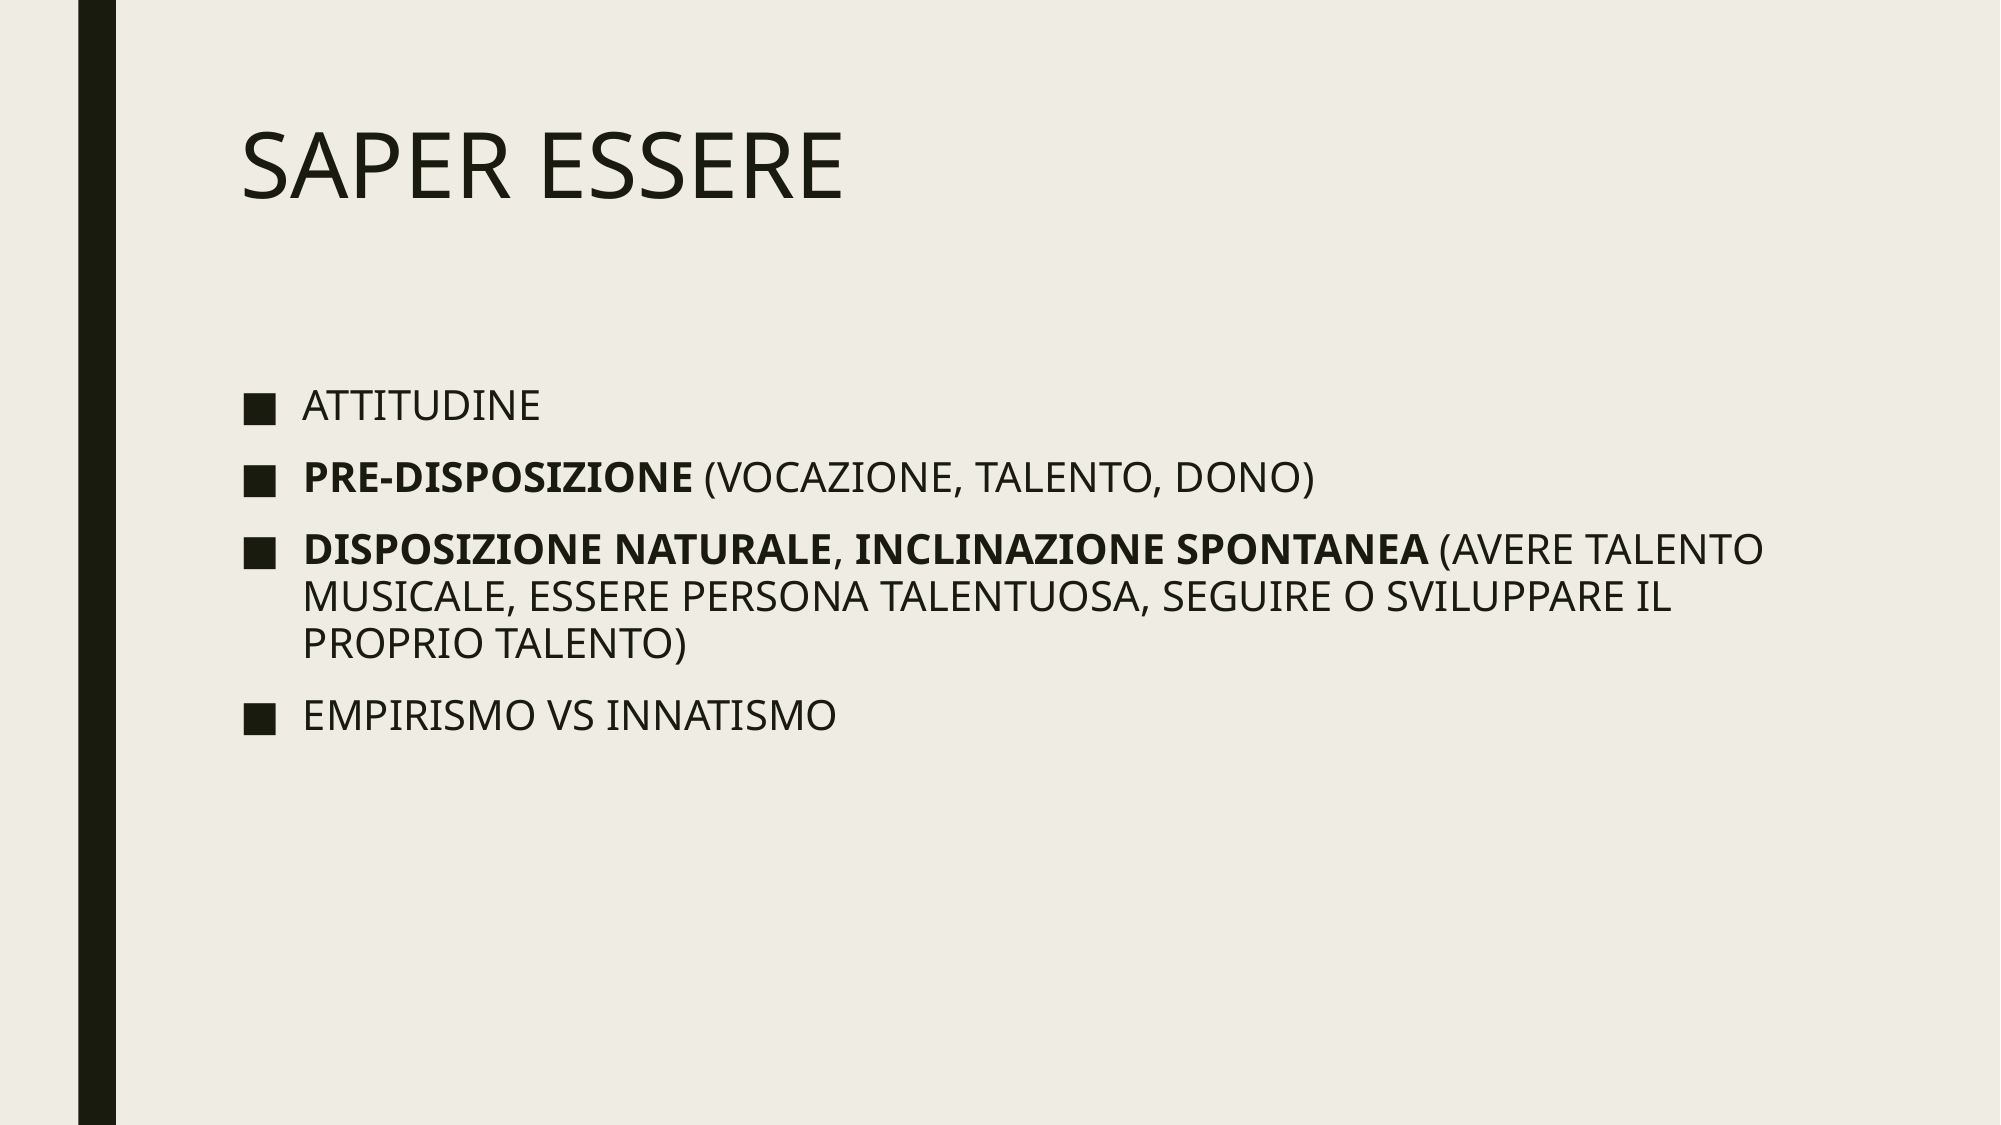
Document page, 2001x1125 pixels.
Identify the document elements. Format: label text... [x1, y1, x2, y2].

list ATTITUDINE PRE-DISPOSIZIONE (VOCAZIONE, TALENTO, DONO) DISPOSIZIONE NATURALE, INCLINAZIONE SPONTANEA (AVERE TALENTO MUSICALE, ESSERE PERSONA TALENTUOSA, SEGUIRE O SVILUPPARE IL PROPRIO TALENTO) EMPIRISMO VS INNATISMO [225, 375, 1800, 963]
title SAPER ESSERE [225, 112, 1800, 357]
